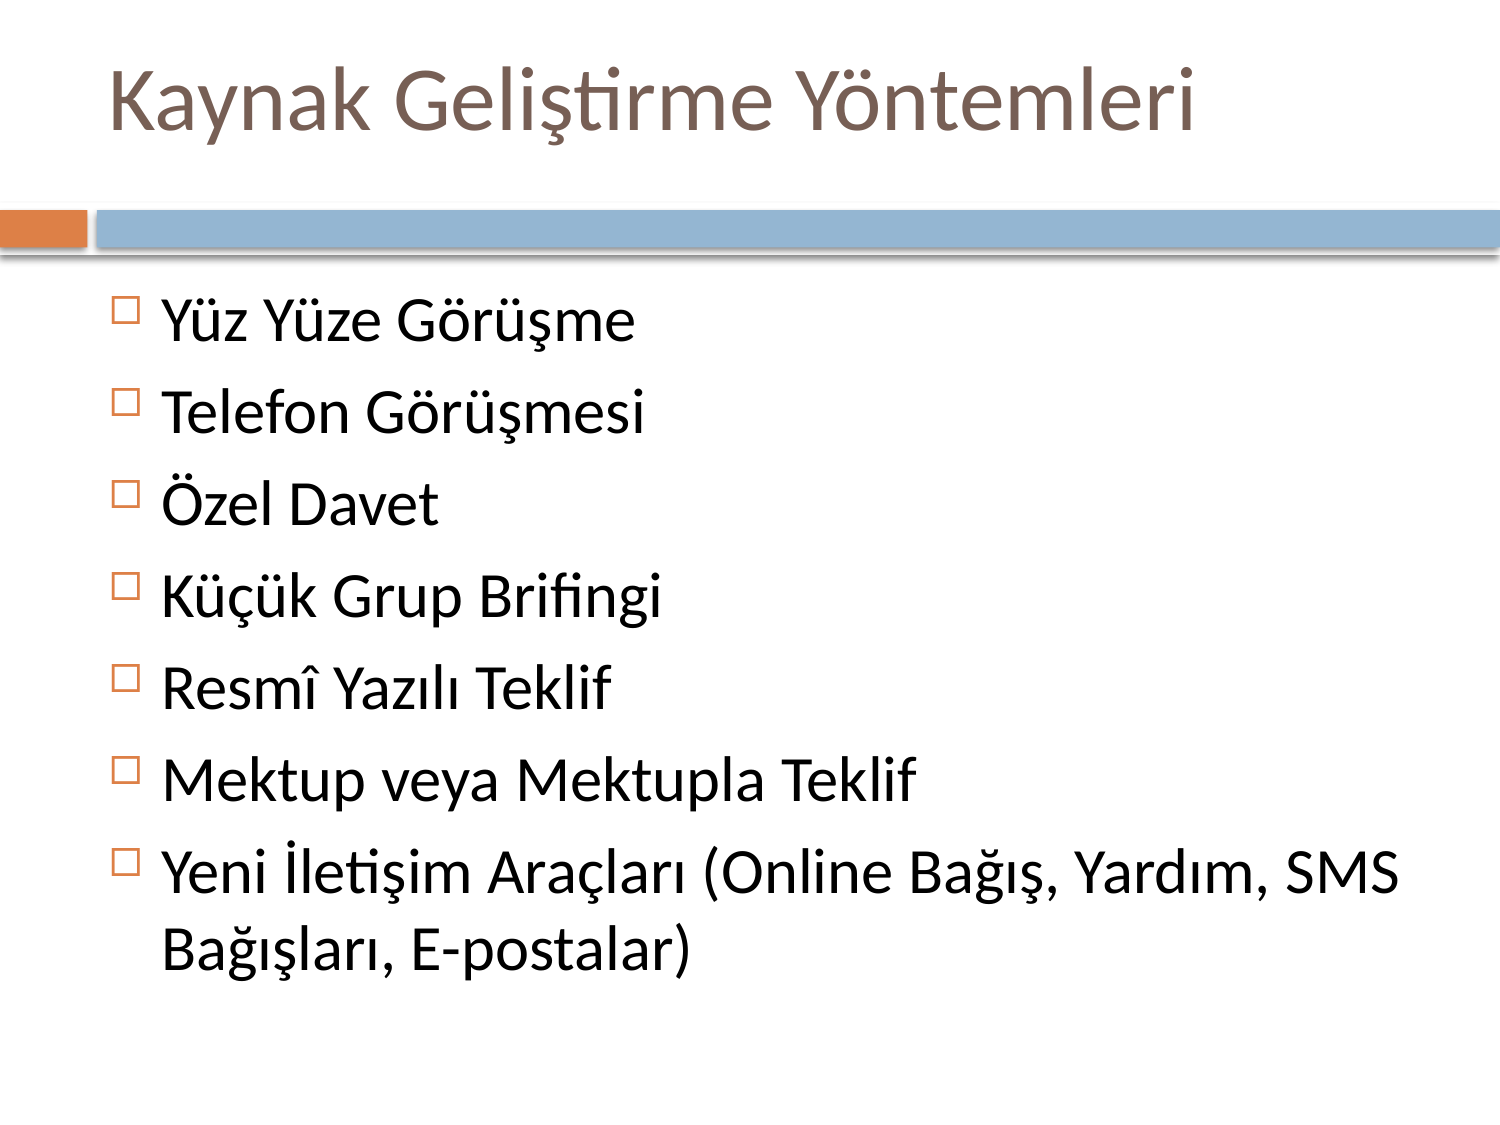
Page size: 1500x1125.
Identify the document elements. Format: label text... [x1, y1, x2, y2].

list Yüz Yüze Görüşme Telefon Görüşmesi Özel Davet Küçük Grup Brifingi Resmî Yazılı Teklif Mektup veya Mektupla Teklif Yeni İletişim Araçları (Online Bağış, Yardım, SMS Bağışları, E-postalar) [93, 269, 1425, 1055]
title Kaynak Geliştirme Yöntemleri [93, 0, 1350, 188]
